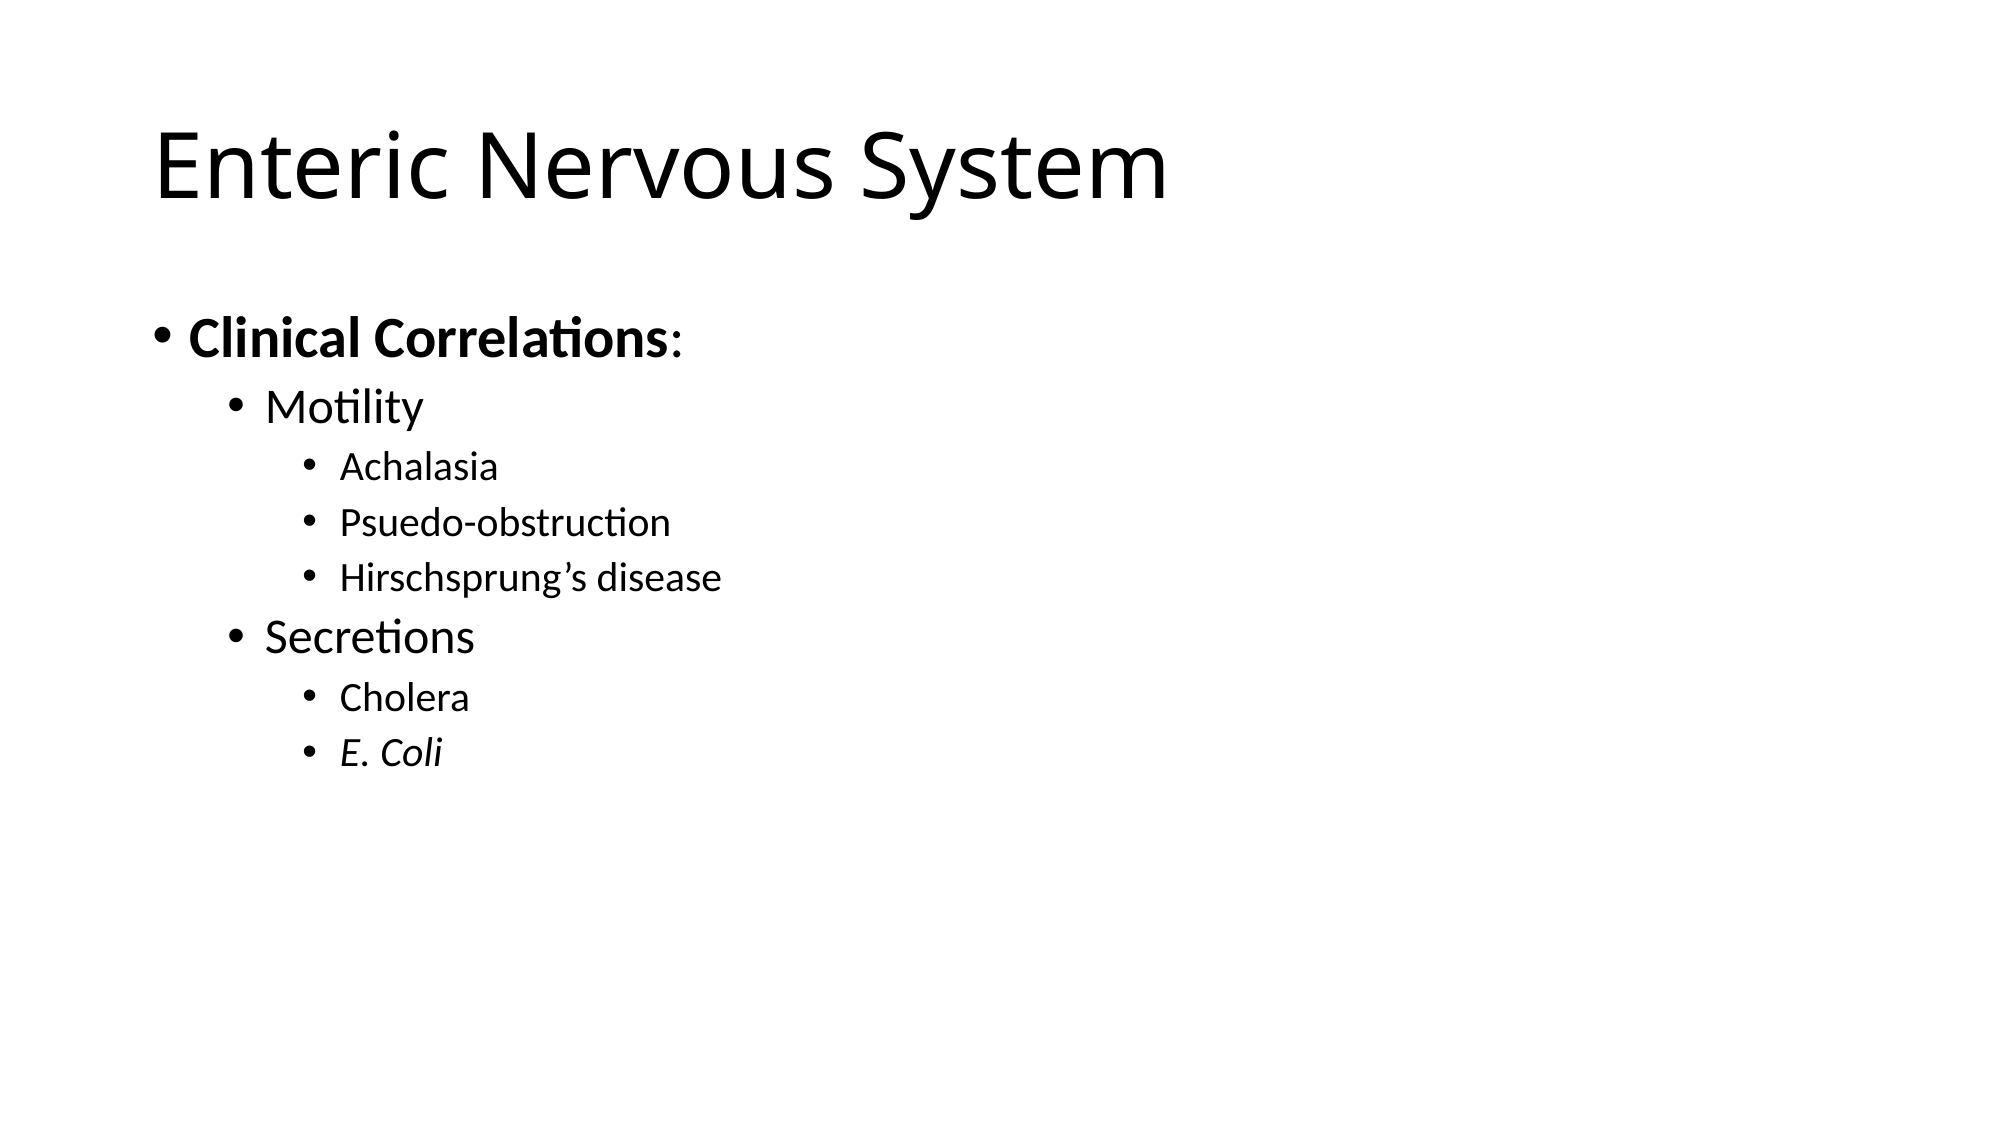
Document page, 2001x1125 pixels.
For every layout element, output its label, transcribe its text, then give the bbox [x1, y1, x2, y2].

title Enteric Nervous System [137, 59, 1863, 278]
list Clinical Correlations: Motility Achalasia Psuedo-obstruction Hirschsprung’s disease Secretions Cholera E. Coli [137, 299, 1863, 1014]
